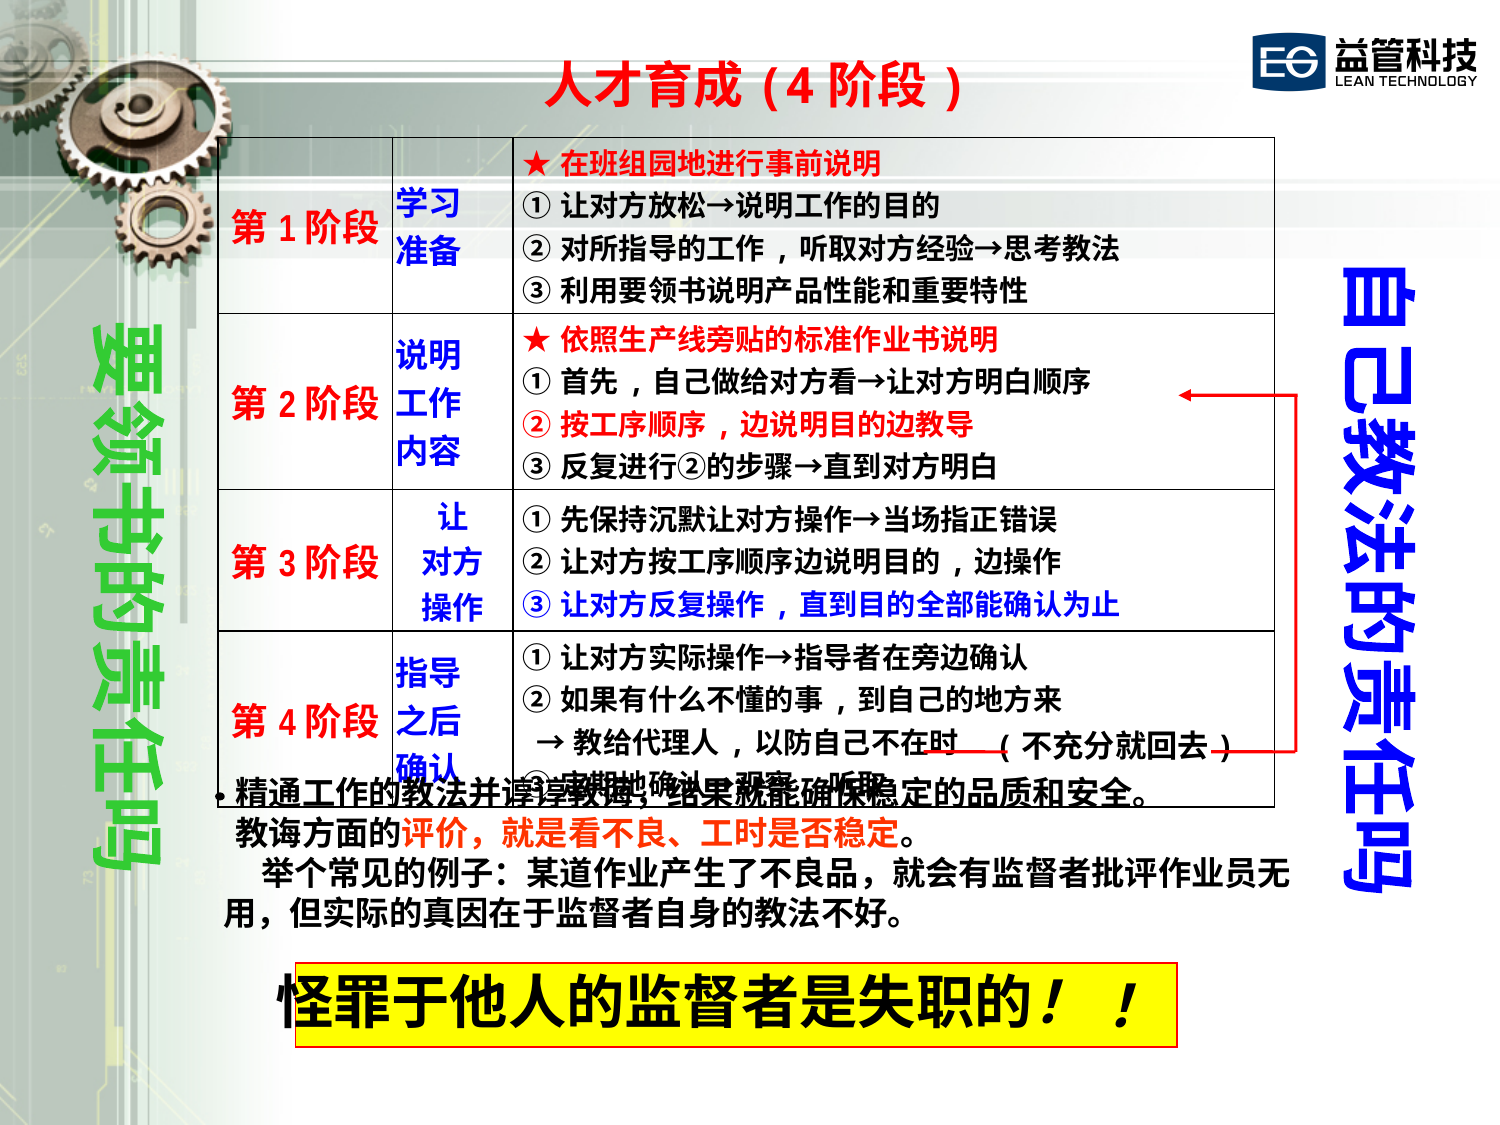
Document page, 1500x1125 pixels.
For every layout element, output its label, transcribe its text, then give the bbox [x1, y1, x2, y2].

table_cell ★依照生产线旁贴的标准作业书说明 ①首先,自己做给对方看→让对方明白顺序 ②按工序顺序,边说明目的边教导 ③反复进行②的步骤→直到对方明白 [514, 314, 1274, 489]
table_header ★在班组园地进行事前说明 ①让对方放松→说明工作的目的 ②对所指导的工作,听取对方经验→思考教法 ③利用要领书说明产品性能和重要特性 [514, 138, 1274, 313]
picture [0, 0, 1500, 1125]
table_cell 第4阶段 [219, 632, 392, 793]
table_header 第1阶段 [219, 138, 392, 313]
text_box (不充分就回去) [980, 761, 1260, 771]
text_box ！ [1090, 962, 1149, 1047]
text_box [923, 395, 1298, 753]
text_box 怪罪于他人的监督者是失职的！ [193, 957, 1170, 1043]
table_cell ①让对方实际操作→指导者在旁边确认 ②如果有什么不懂的事,到自己的地方来 →教给代理人,以防自己不在时 ③定期地确认→观察,听取 [514, 632, 980, 764]
text_box 人才育成(4阶段) [528, 34, 999, 122]
table_cell 第3阶段 [219, 490, 392, 630]
table_cell 第2阶段 [219, 314, 392, 489]
table_cell ①先保持沉默让对方操作→当场指正错误 ②让对方按工序顺序边说明目的,边操作 ③让对方反复操作,直到目的全部能确认为止 [514, 490, 918, 630]
text_box 举个常见的例子：某道作业产生了不良品，就会有监督者批评作业员无用，但实际的真因在于监督者自身的教法不好。 [208, 845, 1308, 940]
text_box [215, 793, 224, 800]
text_box 精通工作的教法并谆谆教诲，结果就能确保稳定的品质和安全。 教诲方面的评价，就是看不良、工时是否稳定。 [220, 764, 1352, 860]
text_box [295, 1043, 1090, 1047]
table_cell 让 对方 操作 [393, 490, 512, 630]
table_cell 说明 工作 内容 [393, 314, 512, 489]
table_cell 指导 之后 确认 [393, 632, 512, 764]
table_header 学习 准备 [393, 138, 512, 313]
text_box [1149, 962, 1178, 1047]
